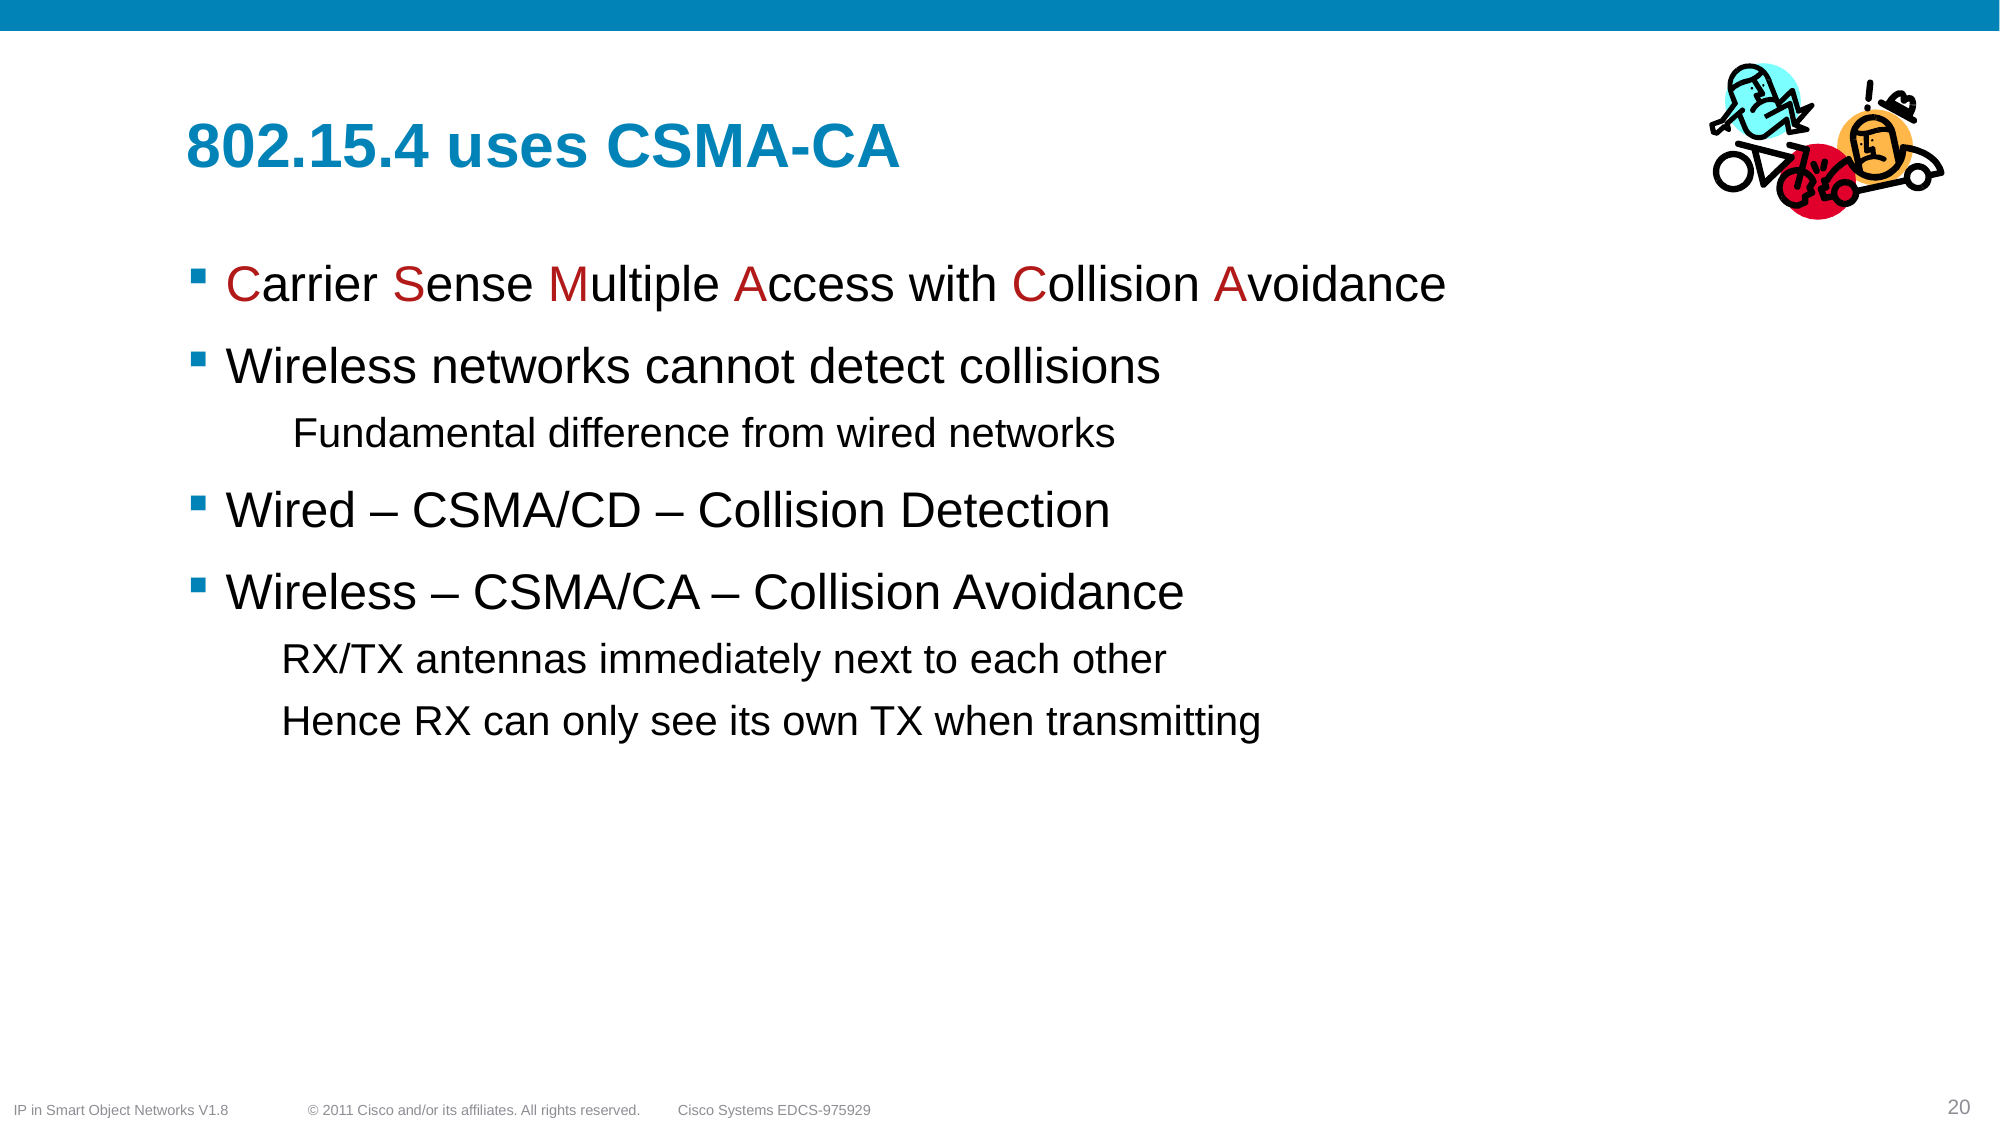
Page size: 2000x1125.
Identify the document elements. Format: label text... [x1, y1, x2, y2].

list Carrier Sense Multiple Access with Collision Avoidance Wireless networks cannot detect collisions Fundamental difference from wired networks Wired – CSMA/CD – Collision Detection Wireless – CSMA/CA – Collision Avoidance RX/TX antennas immediately next to each other Hence RX can only see its own TX when transmitting [173, 249, 1854, 836]
picture [1708, 60, 1945, 220]
title 802.15.4 uses CSMA-CA [173, 49, 1860, 188]
